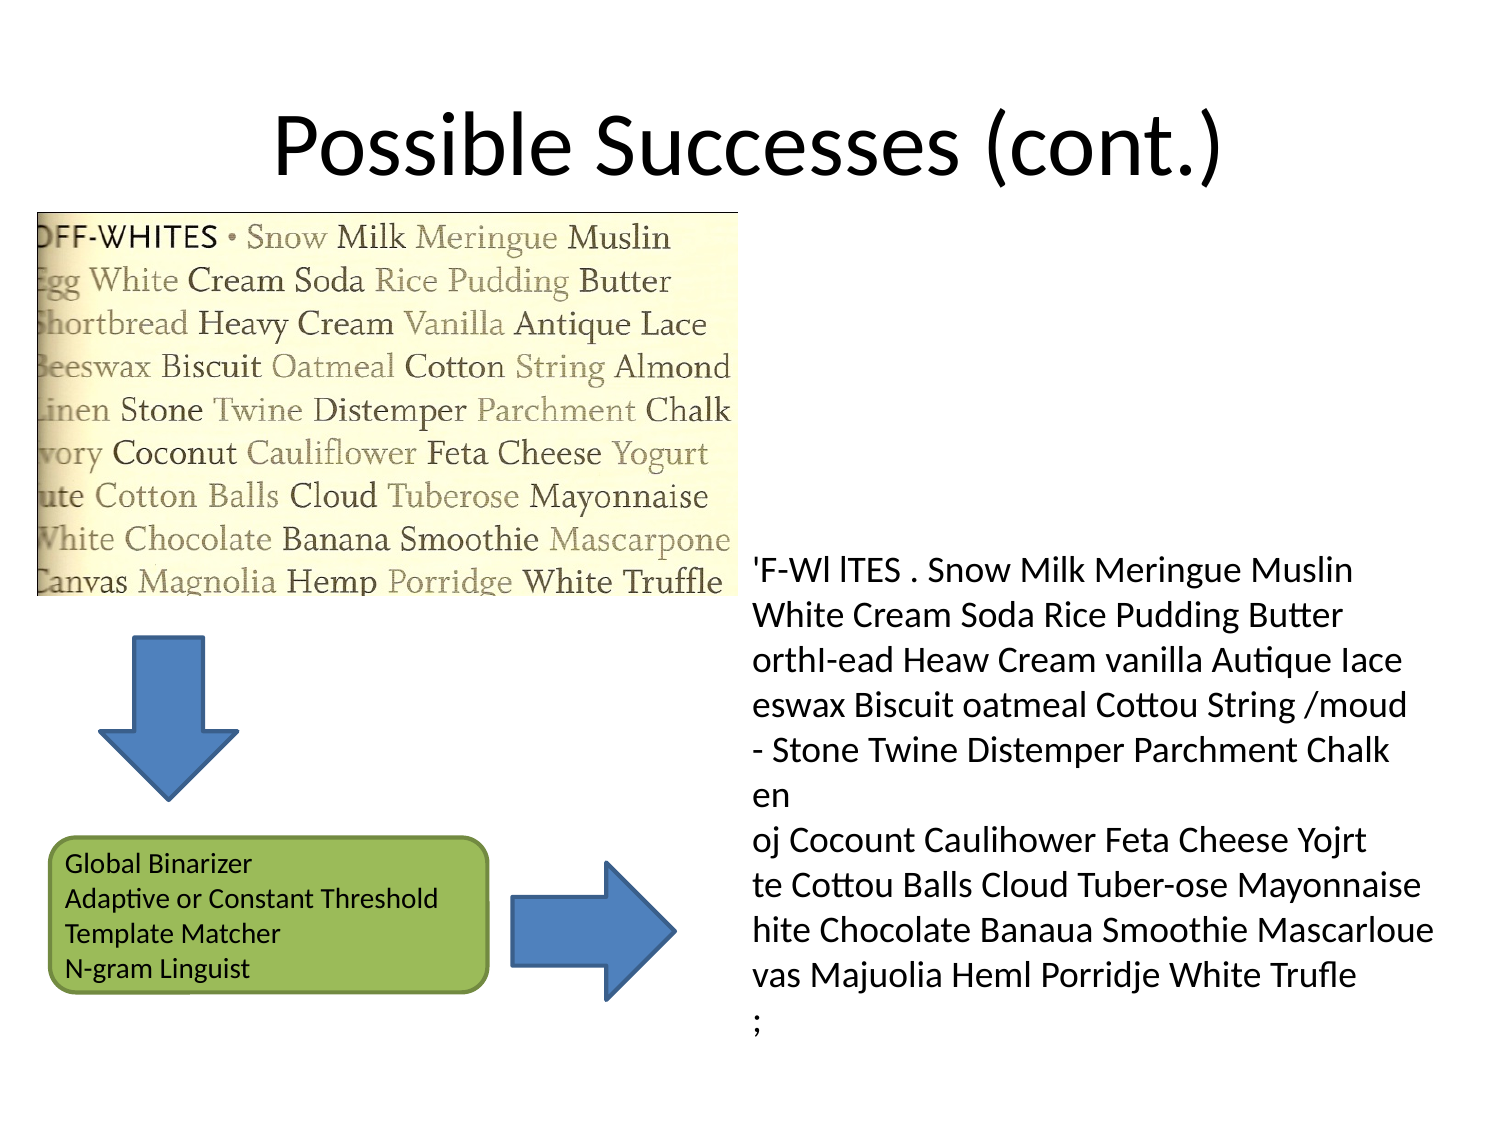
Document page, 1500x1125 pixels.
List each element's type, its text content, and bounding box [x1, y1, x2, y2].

picture [37, 212, 738, 596]
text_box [0, 837, 488, 1038]
text_box [97, 635, 240, 803]
title Possible Successes (cont.) [75, 45, 1425, 233]
text_box 'F-Wl lTES . Snow Milk Meringue Muslin White Cream Soda Rice Pudding Butter orthI-ead Heaw Cream vanilla Autique Iace eswax Biscuit oatmeal Cottou String /moud - Stone Twine Distemper Parchment Chalk en oj Cocount Caulihower Feta Cheese Yojrt te Cottou Balls Cloud Tuber-ose Mayonnaise hite Chocolate Banaua Smoothie Mascarloue vas Majuolia Heml Porridje White Trufle ; [737, 537, 1475, 1048]
text_box [510, 860, 678, 1002]
